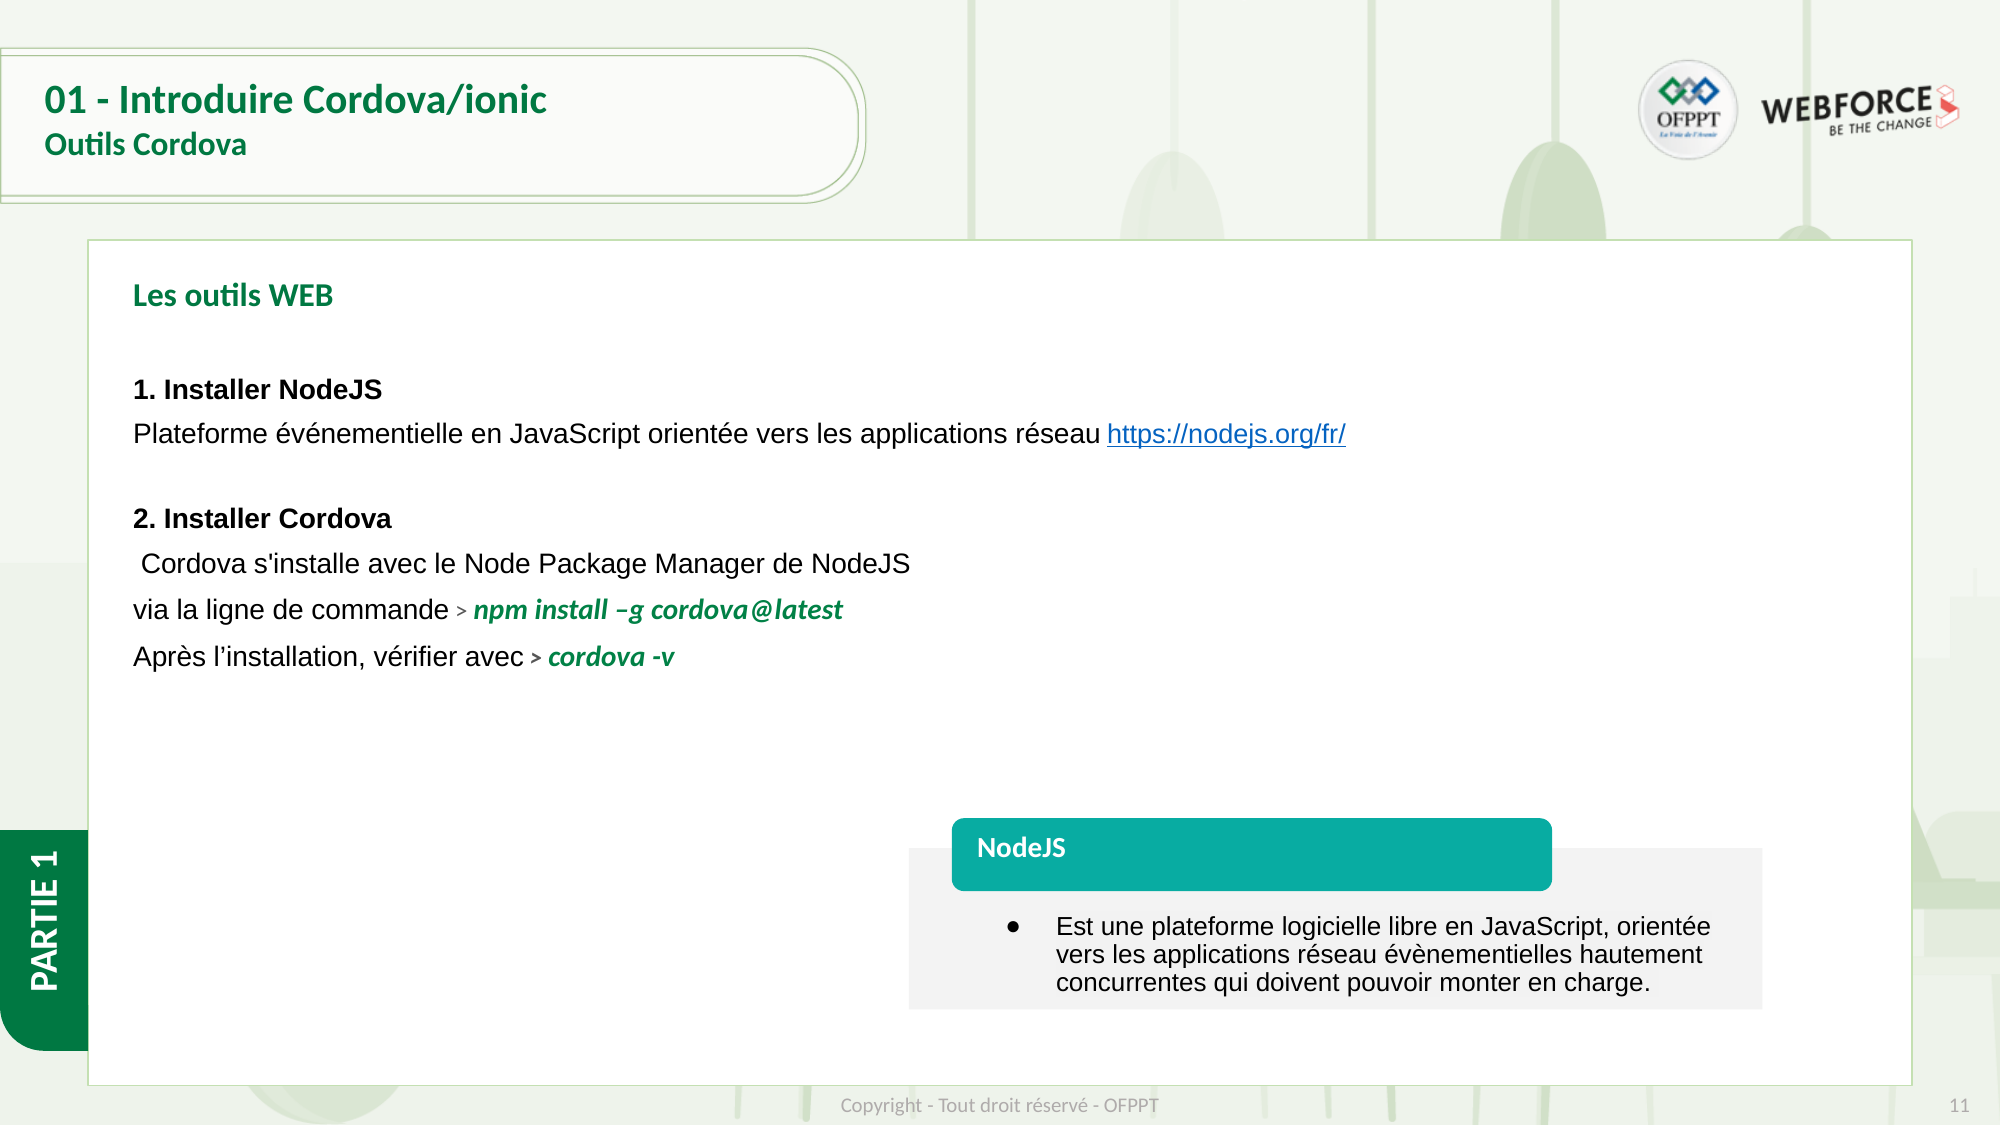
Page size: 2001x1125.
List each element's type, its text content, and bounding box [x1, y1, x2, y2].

list Les outils WEB [118, 265, 1881, 318]
list 1. Installer NodeJS Plateforme événementielle en JavaScript orientée vers les applications réseau https://nodejs.org/fr/ 2. Installer Cordova Cordova s'installe avec le Node Package Manager de NodeJS via la ligne de commande > npm install –g cordova@latest Après l’installation, vérifier avec > cordova -v [118, 318, 1881, 1060]
picture [0, 0, 2000, 1125]
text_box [908, 817, 1763, 1013]
list Outils Cordova [29, 119, 863, 192]
title 01 - Introduire Cordova/ionic [29, 65, 863, 119]
